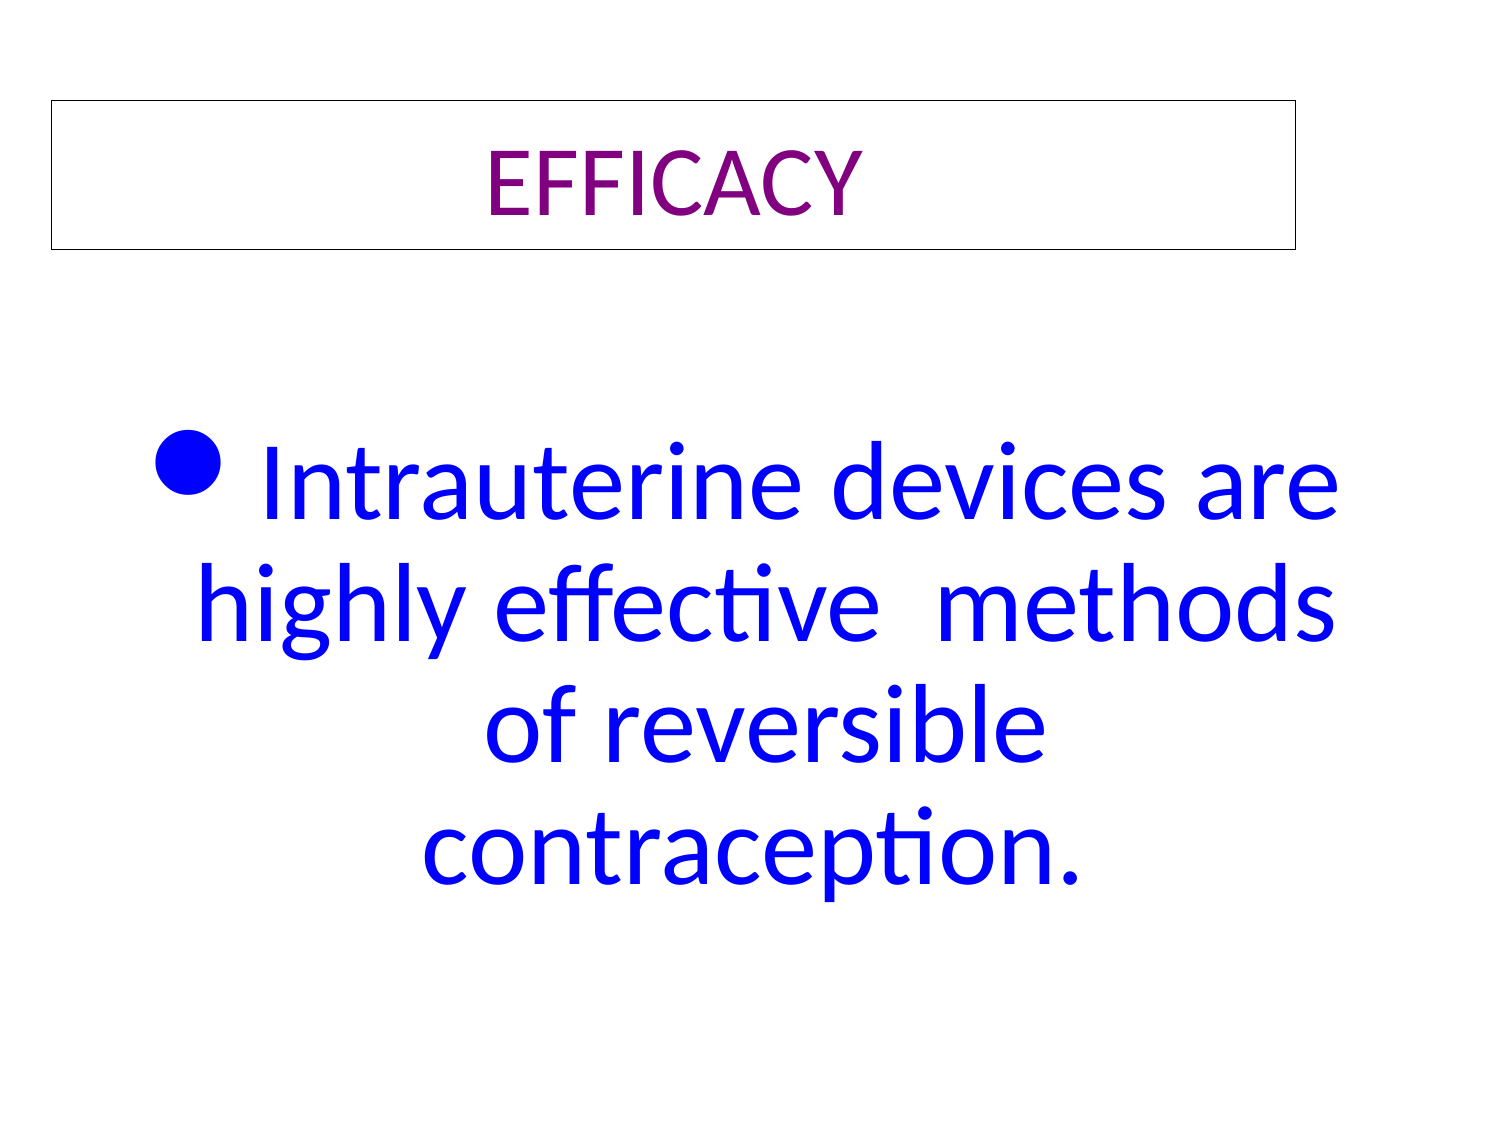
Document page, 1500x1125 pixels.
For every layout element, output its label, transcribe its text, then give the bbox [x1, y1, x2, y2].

title EFFICACY [51, 100, 1296, 250]
list Intrauterine devices are highly effective methods of reversible contraception. [114, 415, 1375, 952]
